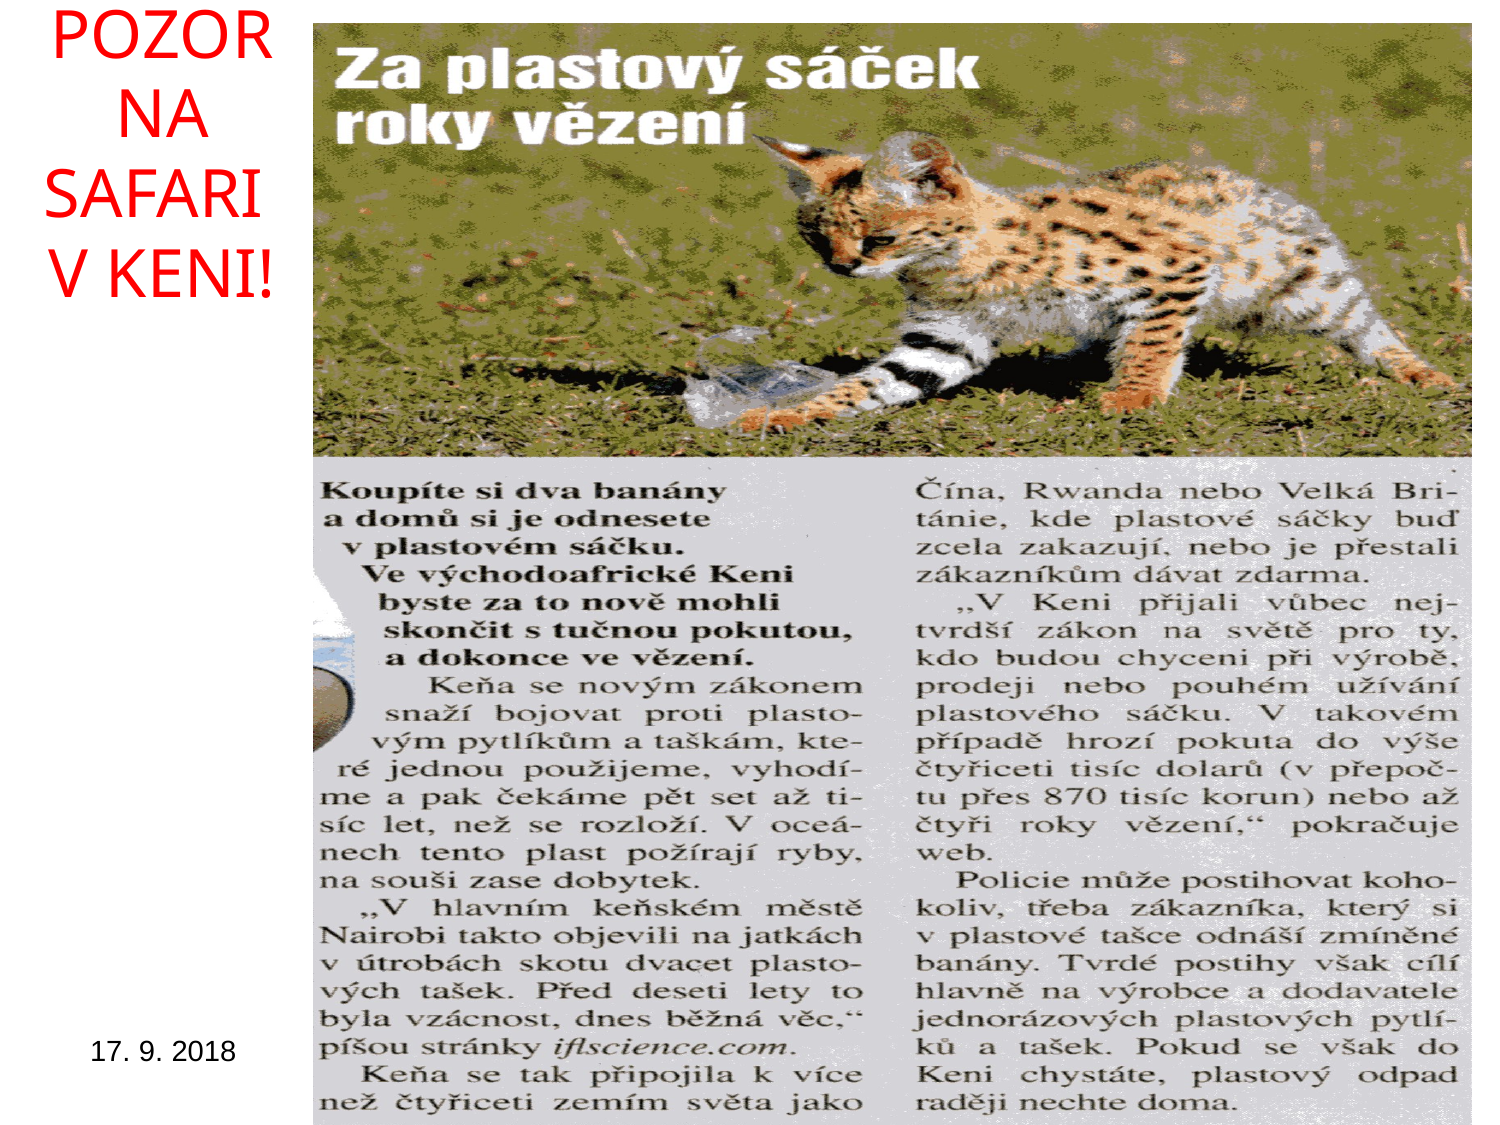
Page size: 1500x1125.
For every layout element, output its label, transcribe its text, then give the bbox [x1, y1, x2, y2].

picture [312, 22, 1472, 1125]
title POZOR NA SAFARI V KENI! [0, 0, 325, 303]
slide_number 17. 9. 2018 [74, 1024, 307, 1103]
